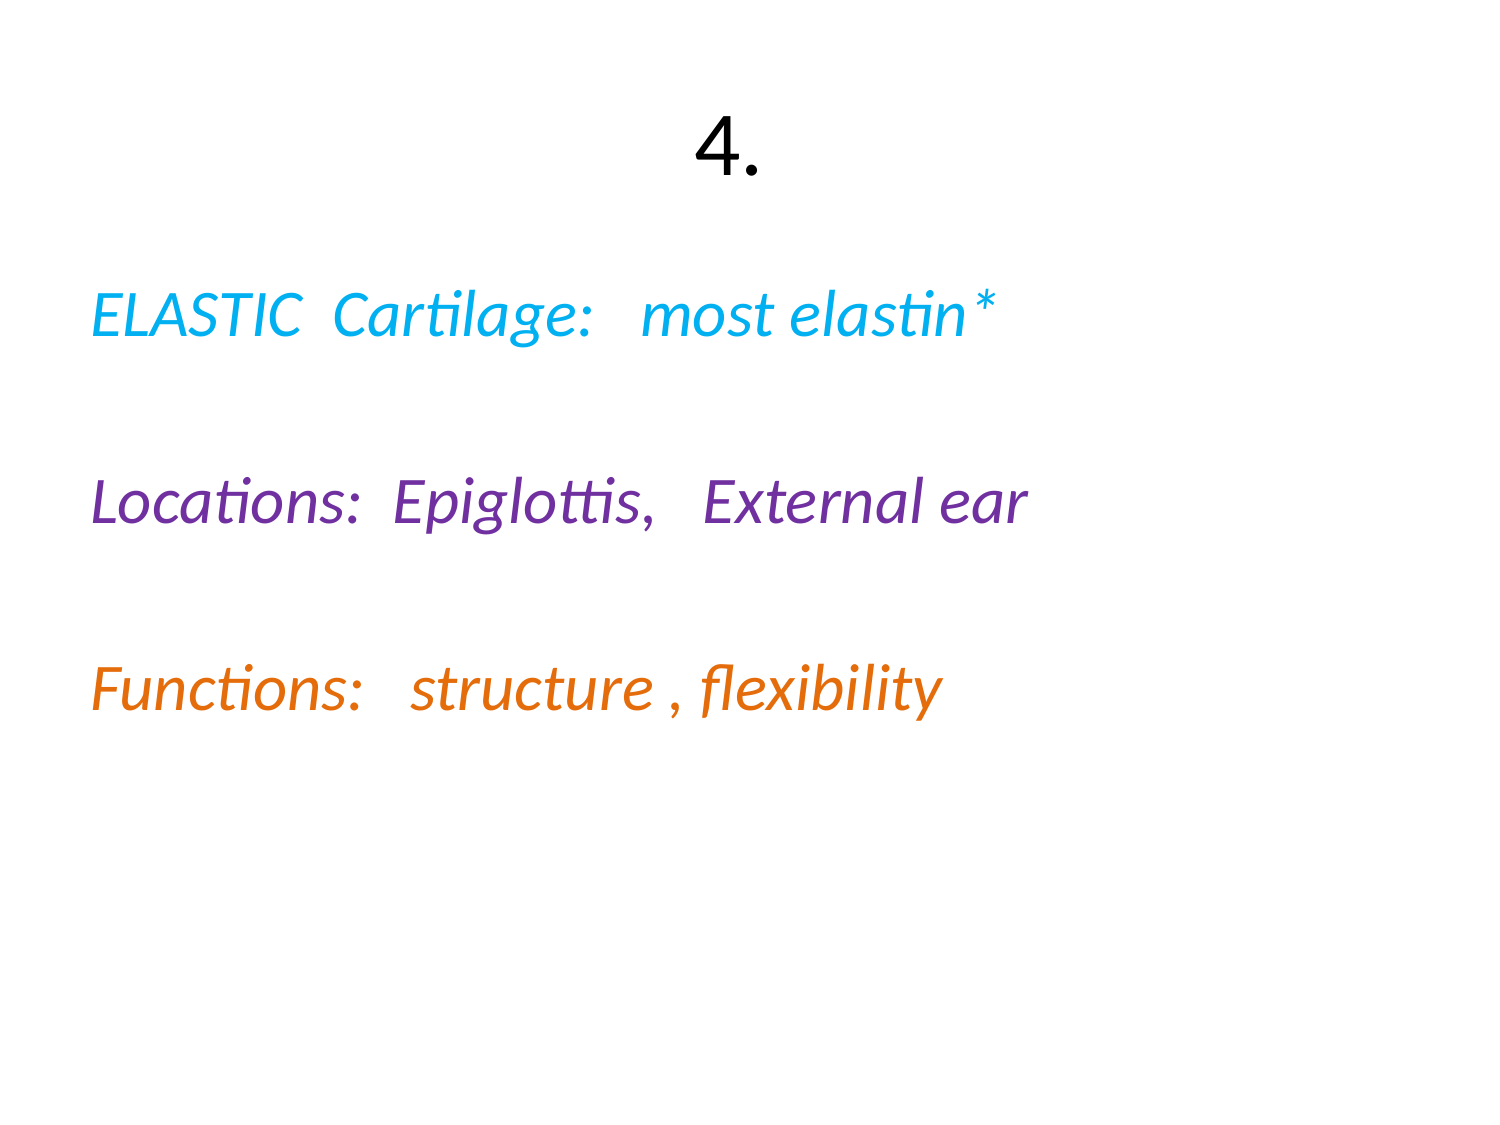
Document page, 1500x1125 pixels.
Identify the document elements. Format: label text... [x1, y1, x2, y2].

list ELASTIC Cartilage: most elastin* Locations: Epiglottis, External ear Functions: structure , flexibility [75, 262, 1425, 1005]
title 4. [75, 45, 1425, 233]
